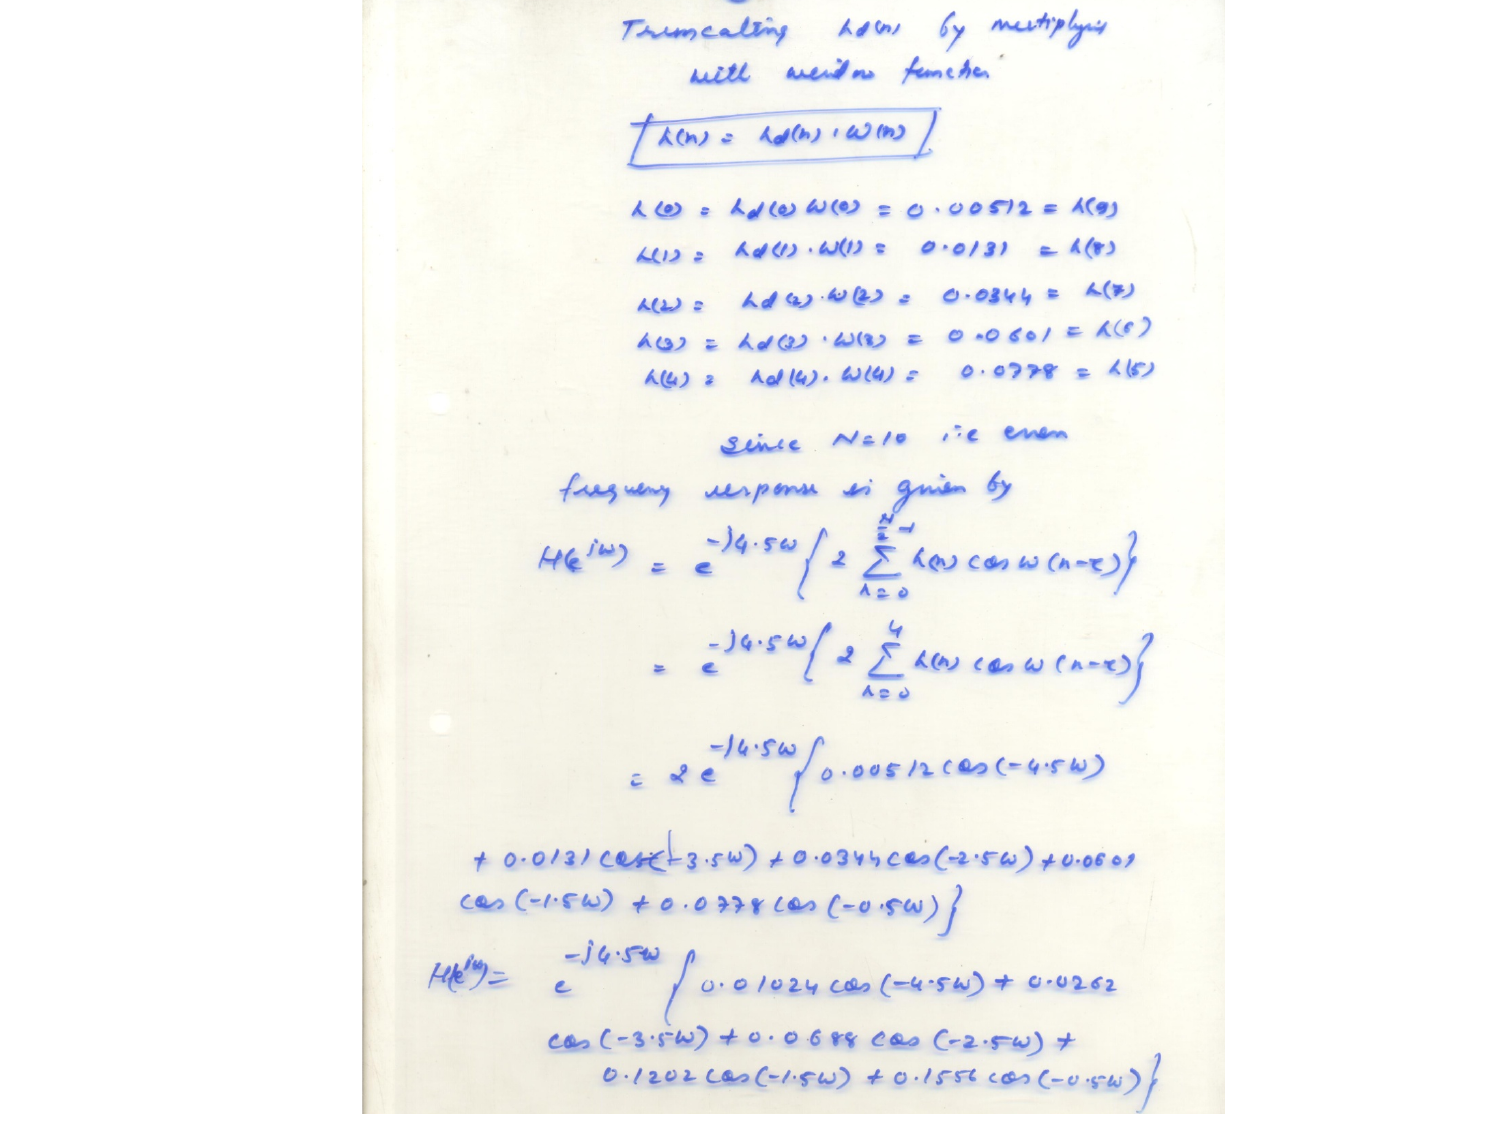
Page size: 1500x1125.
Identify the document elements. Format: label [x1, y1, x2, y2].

picture [362, 0, 1226, 1114]
